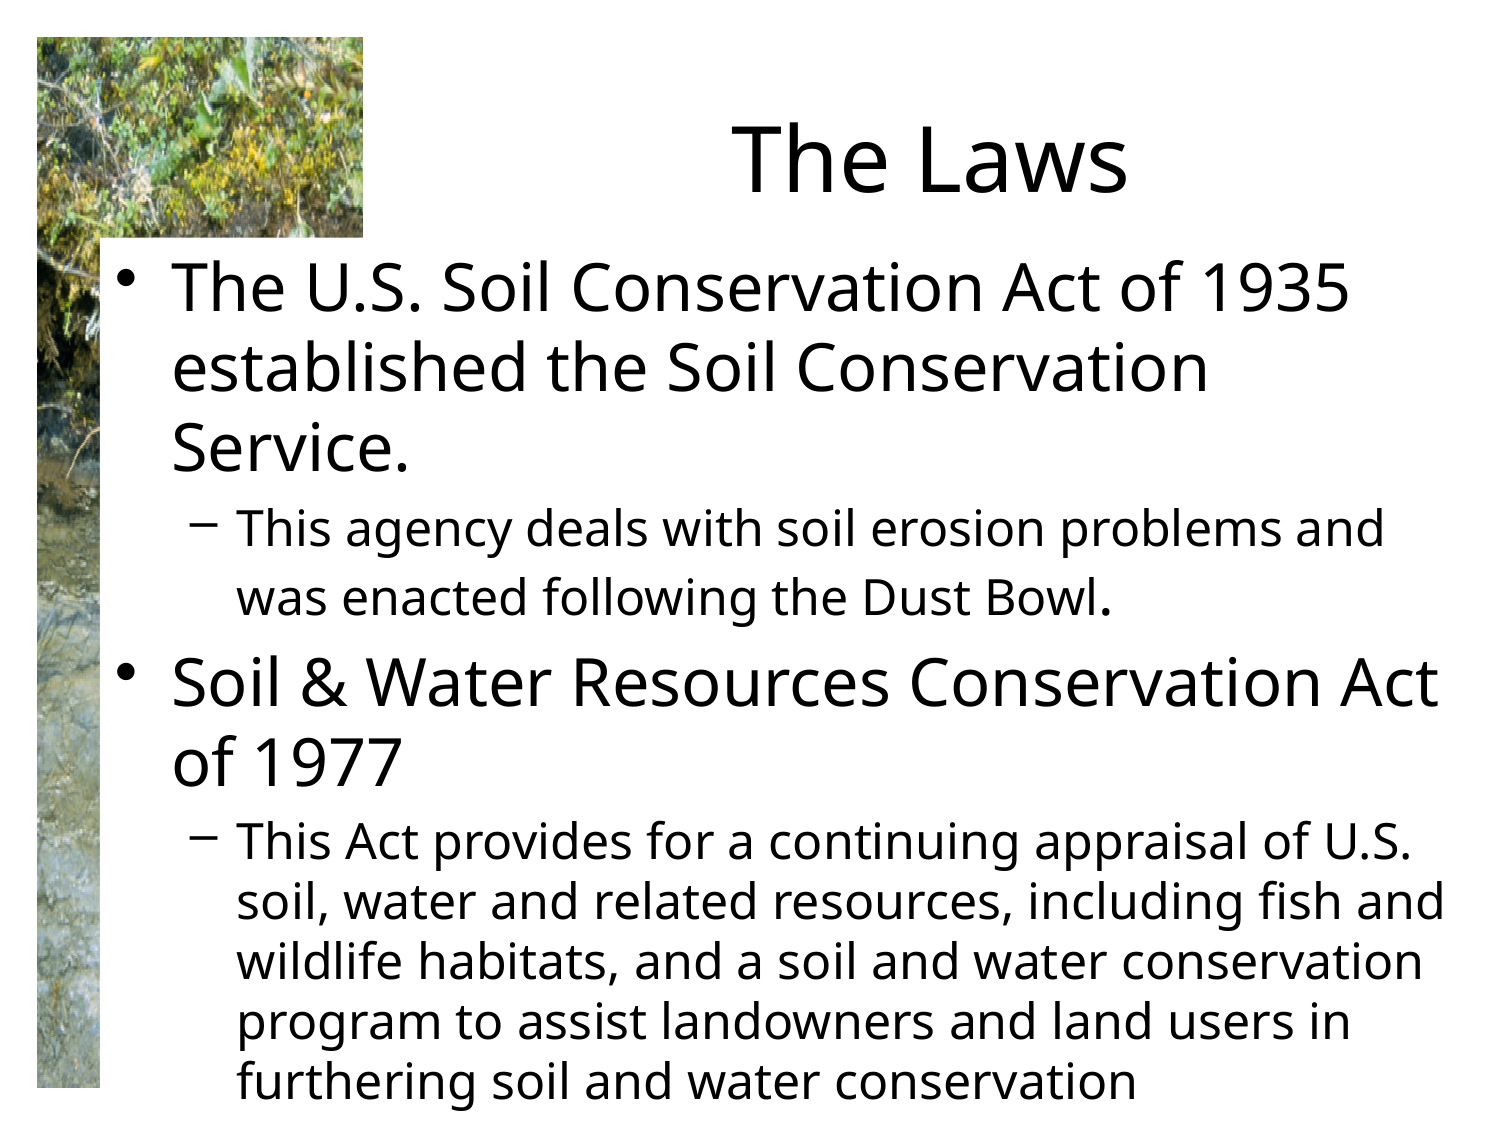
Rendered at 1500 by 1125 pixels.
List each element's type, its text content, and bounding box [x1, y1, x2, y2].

picture [37, 37, 363, 1088]
title The Laws [362, 62, 1500, 237]
list The U.S. Soil Conservation Act of 1935 established the Soil Conservation Service. This agency deals with soil erosion problems and was enacted following the Dust Bowl. Soil & Water Resources Conservation Act of 1977 This Act provides for a continuing appraisal of U.S. soil, water and related resources, including fish and wildlife habitats, and a soil and water conservation program to assist landowners and land users in furthering soil and water conservation [99, 237, 1500, 1125]
